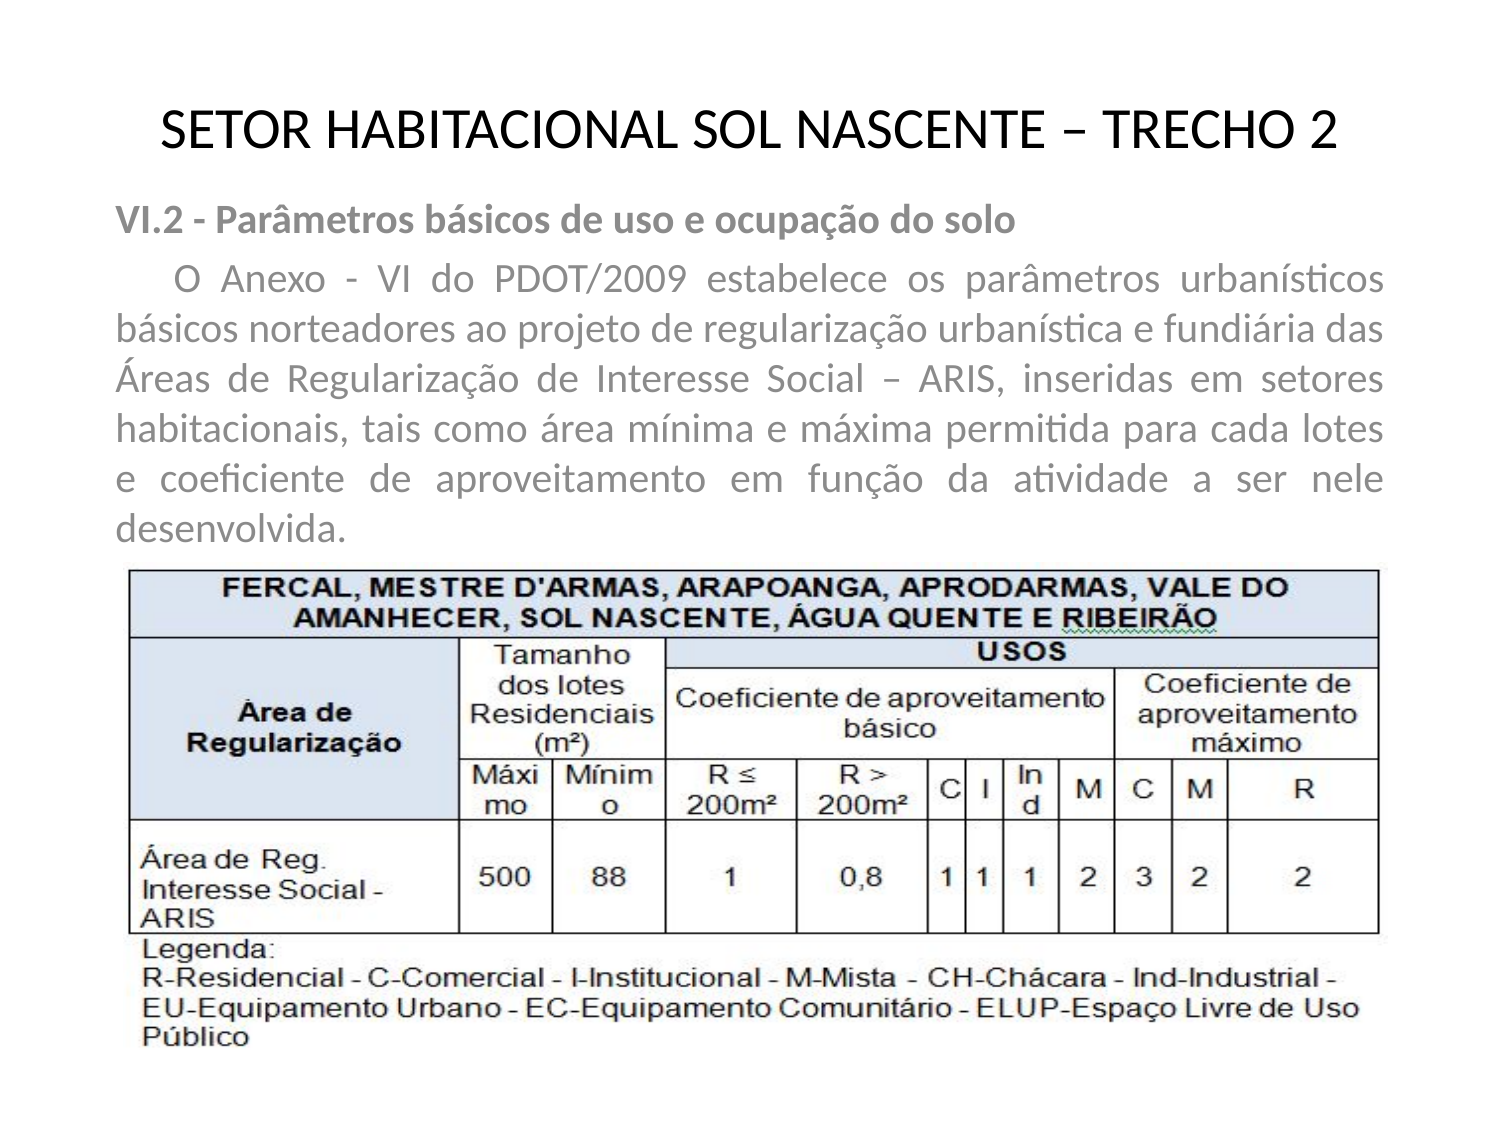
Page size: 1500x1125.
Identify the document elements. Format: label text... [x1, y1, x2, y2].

title SETOR HABITACIONAL SOL NASCENTE – TRECHO 2 [112, 54, 1388, 184]
subtitle VI.2 - Parâmetros básicos de uso e ocupação do solo O Anexo - VI do PDOT/2009 estabelece os parâmetros urbanísticos básicos norteadores ao projeto de regularização urbanística e fundiária das Áreas de Regularização de Interesse Social – ARIS, inseridas em setores habitacionais, tais como área mínima e máxima permitida para cada lotes e coeficiente de aproveitamento em função da atividade a ser nele desenvolvida. [100, 184, 1400, 1024]
picture [123, 562, 1389, 1059]
